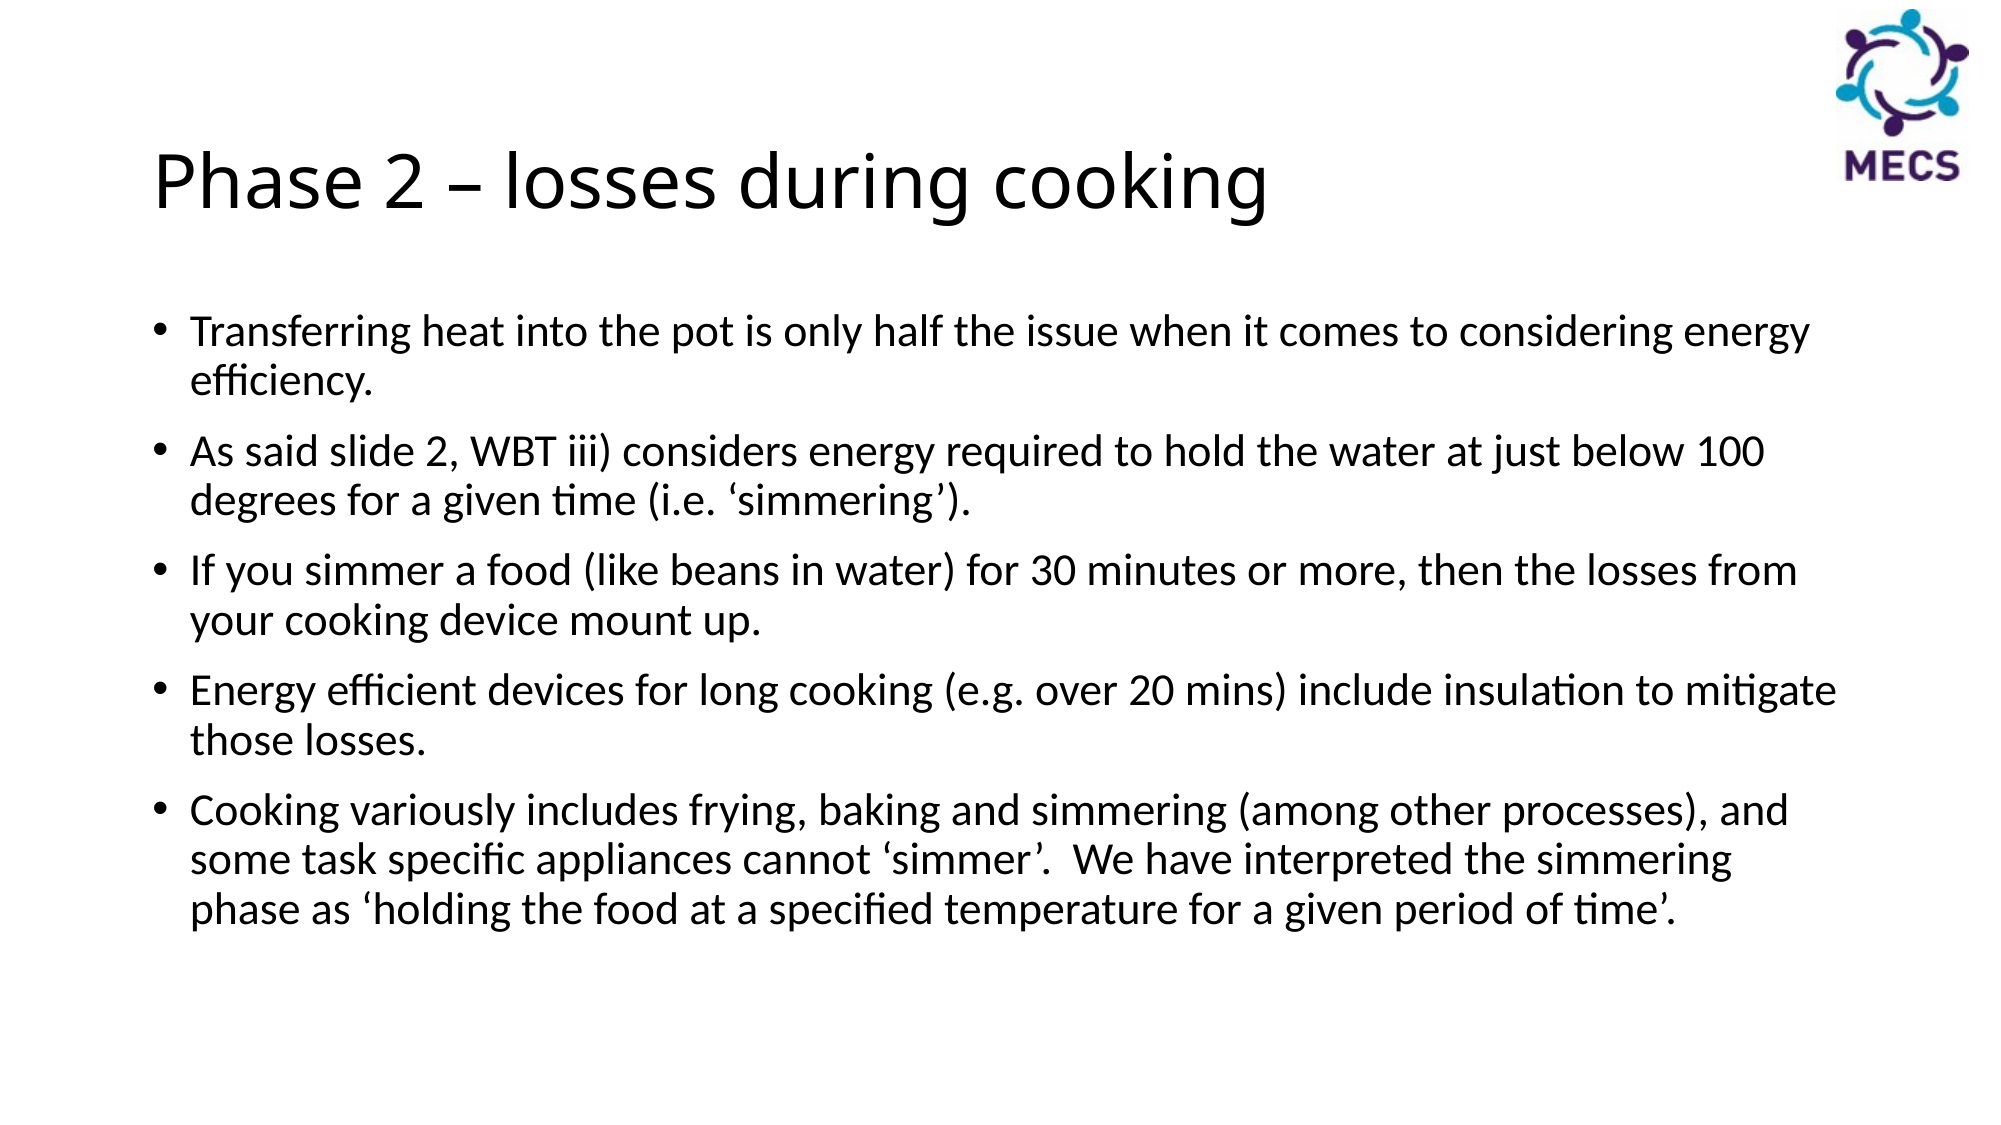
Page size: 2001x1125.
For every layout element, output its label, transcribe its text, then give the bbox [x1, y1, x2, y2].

list Transferring heat into the pot is only half the issue when it comes to considering energy efficiency. As said slide 2, WBT iii) considers energy required to hold the water at just below 100 degrees for a given time (i.e. ‘simmering’). If you simmer a food (like beans in water) for 30 minutes or more, then the losses from your cooking device mount up. Energy efficient devices for long cooking (e.g. over 20 mins) include insulation to mitigate those losses. Cooking variously includes frying, baking and simmering (among other processes), and some task specific appliances cannot ‘simmer’. We have interpreted the simmering phase as ‘holding the food at a specified temperature for a given period of time’. [137, 299, 1863, 1014]
picture [1836, 9, 1969, 181]
title Phase 2 – losses during cooking [137, 130, 1863, 238]
